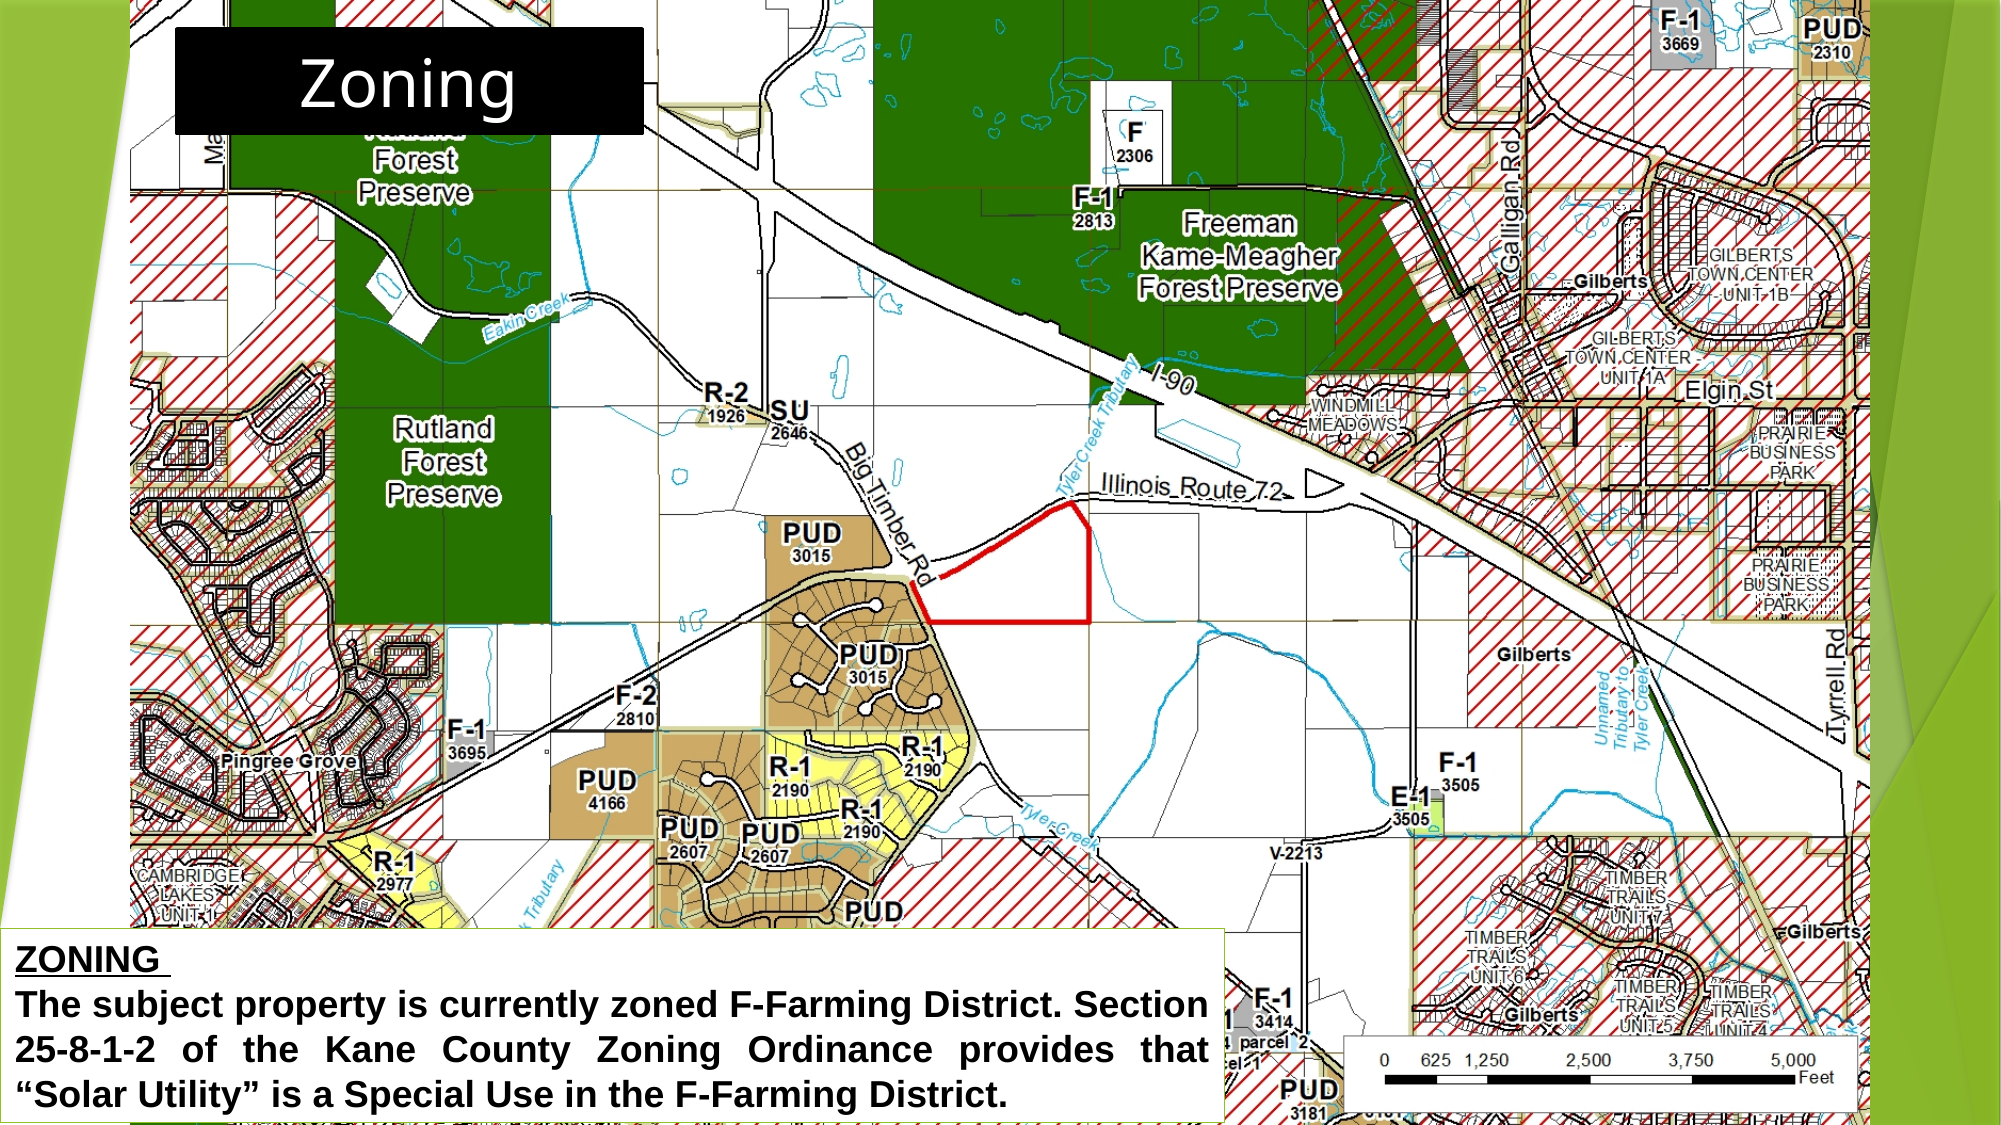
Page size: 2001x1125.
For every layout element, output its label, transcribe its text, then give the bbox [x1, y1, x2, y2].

picture [130, 0, 1870, 1125]
text_box ZONING The subject property is currently zoned F-Farming District. Section 25-8-1-2 of the Kane County Zoning Ordinance provides that “Solar Utility” is a Special Use in the F-Farming District. [0, 928, 124, 1123]
